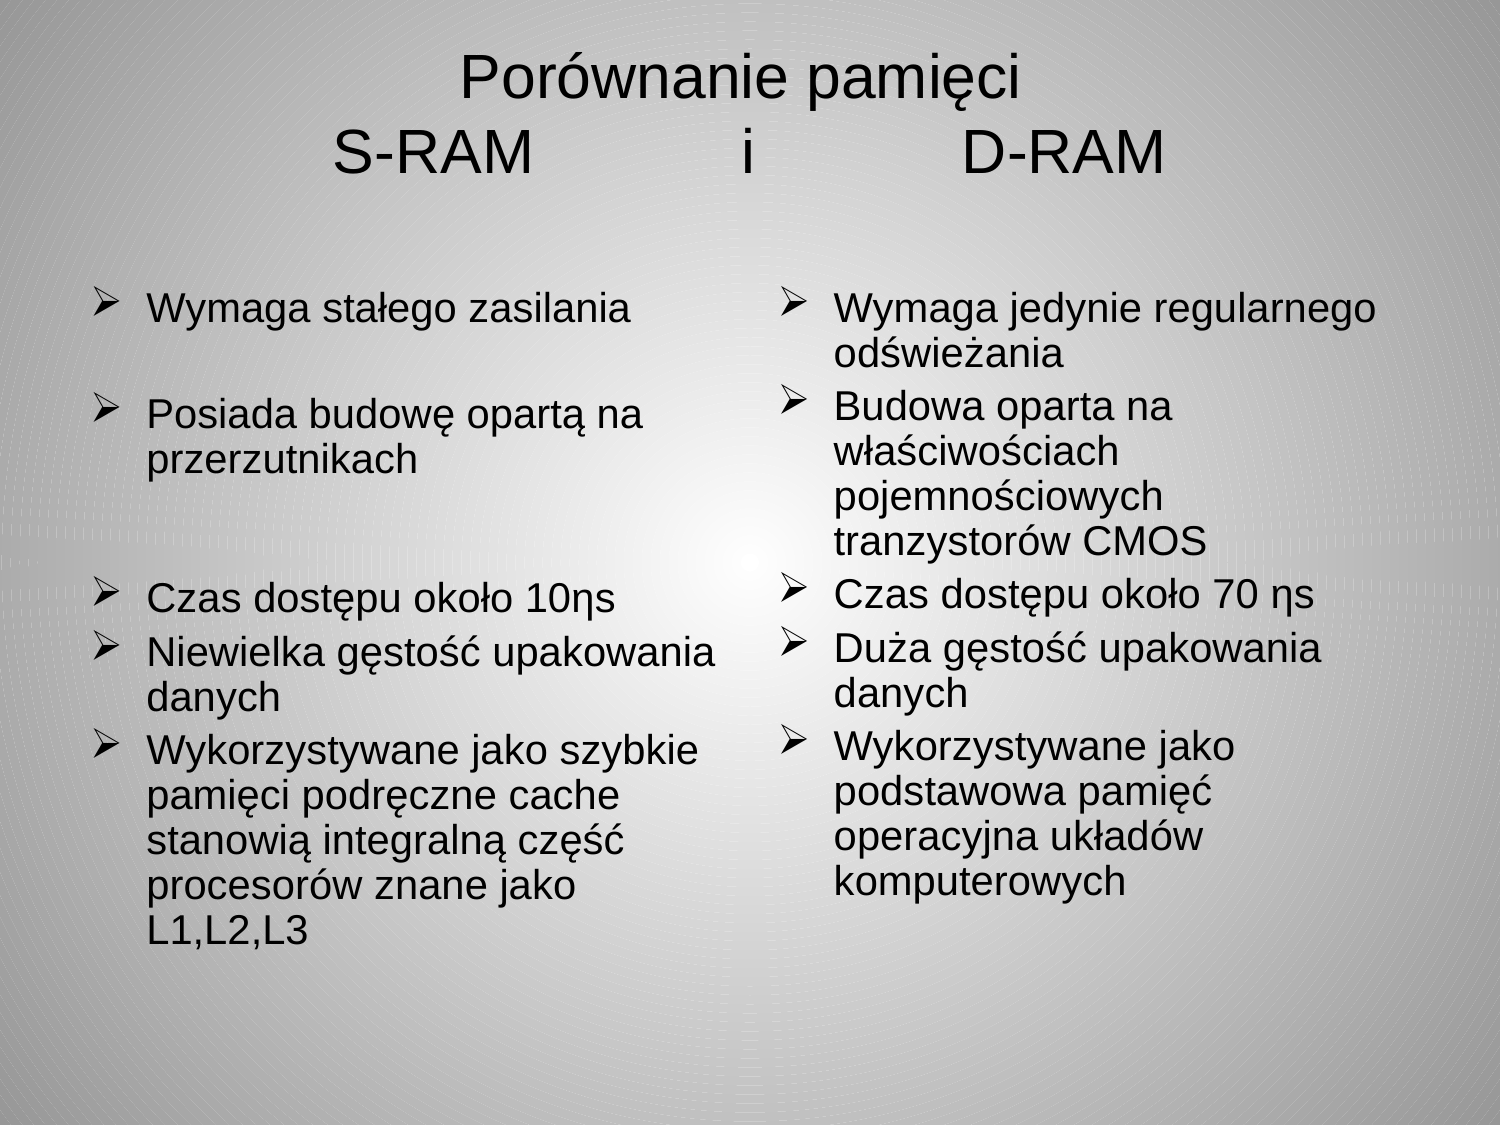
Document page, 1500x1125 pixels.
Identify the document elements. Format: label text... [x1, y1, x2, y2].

title Porównanie pamięci S-RAM i D-RAM [76, 44, 1424, 268]
list Wymaga stałego zasilania Posiada budowę opartą na przerzutnikach Czas dostępu około 10ηs Niewielka gęstość upakowania danych Wykorzystywane jako szybkie pamięci podręczne cache stanowią integralną część procesorów znane jako L1,L2,L3 [74, 278, 738, 1006]
list Wymaga jedynie regularnego odświeżania Budowa oparta na właściwościach pojemnościowych tranzystorów CMOS Czas dostępu około 70 ηs Duża gęstość upakowania danych Wykorzystywane jako podstawowa pamięć operacyjna układów komputerowych [762, 278, 1426, 1006]
